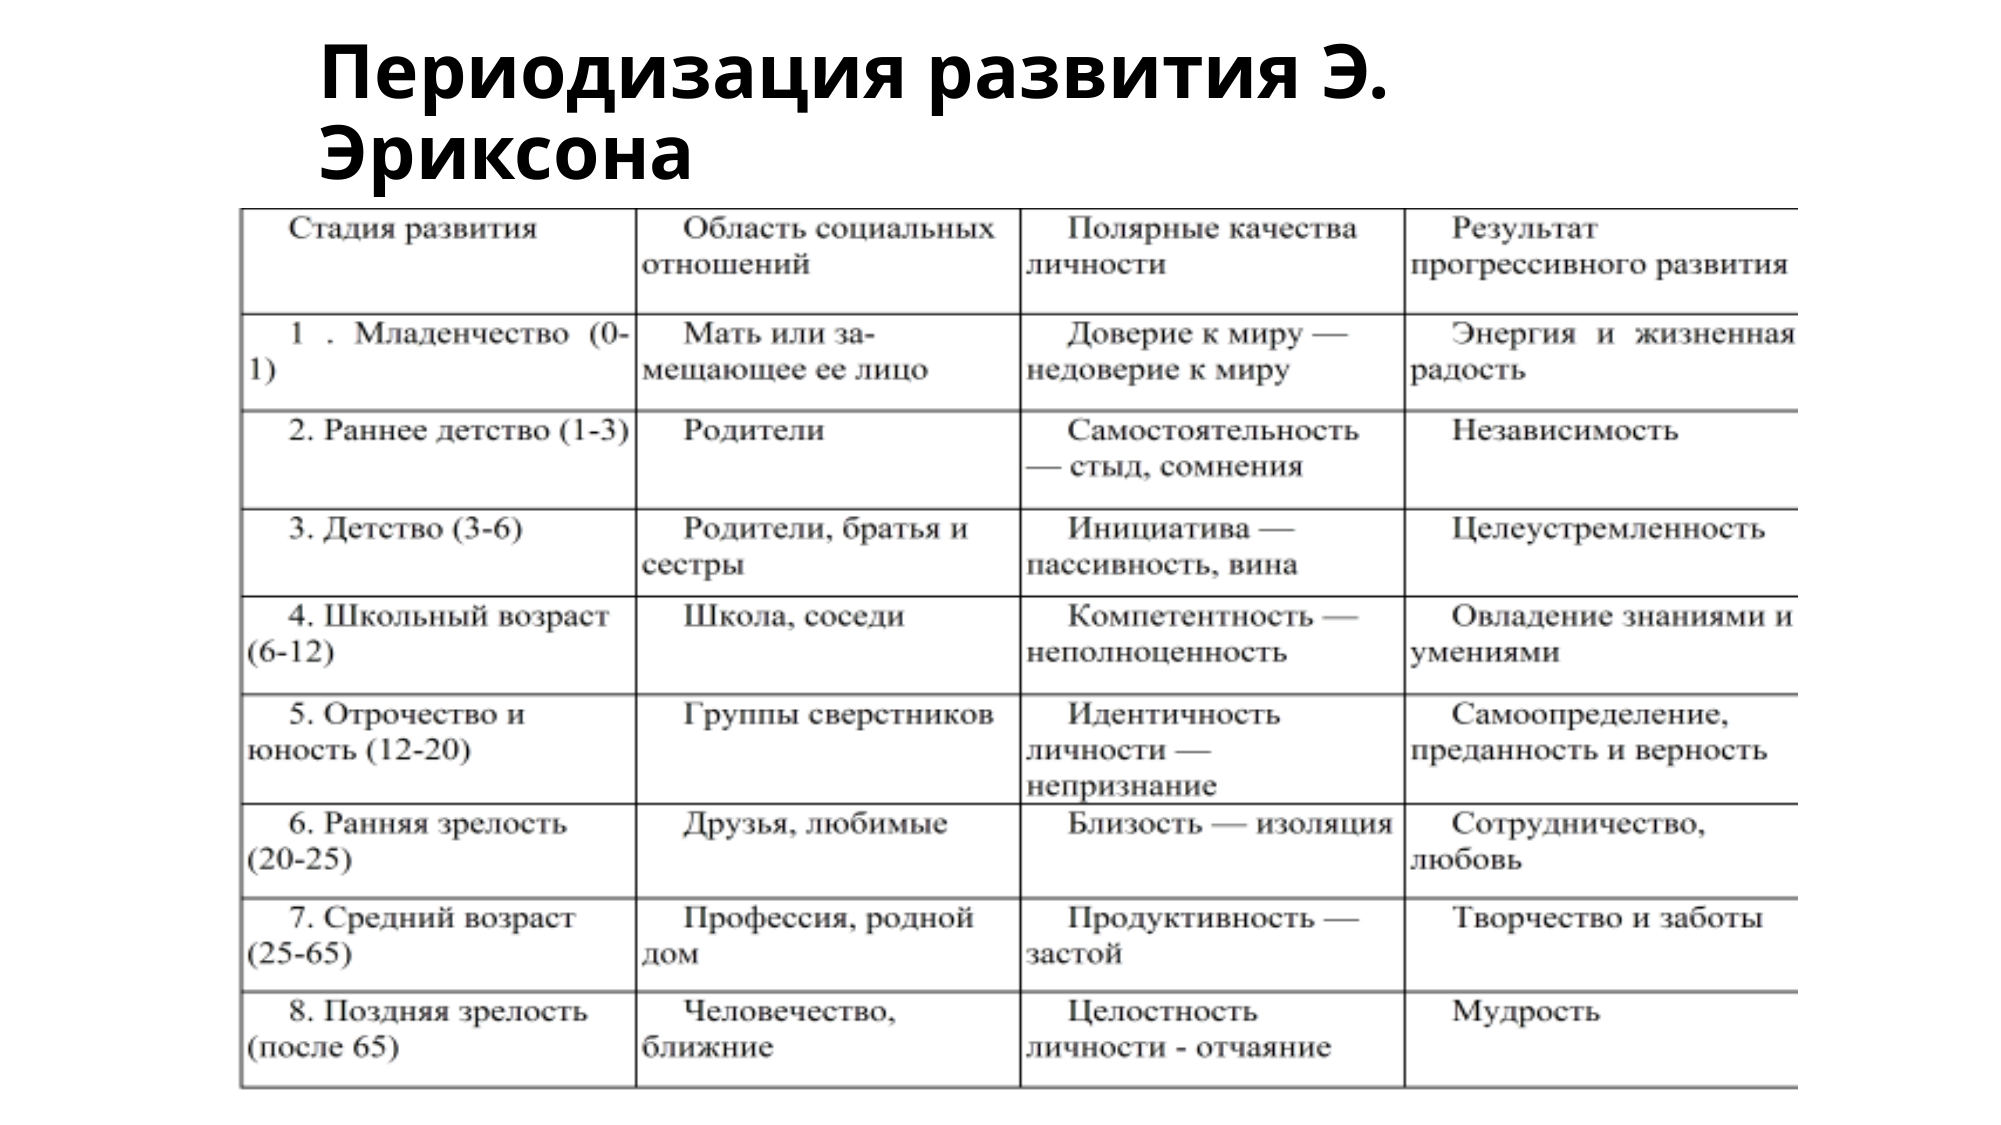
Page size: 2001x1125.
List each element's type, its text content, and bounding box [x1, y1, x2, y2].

title Периодизация развития Э. Эриксона [304, 20, 1676, 208]
picture [235, 208, 1798, 1125]
